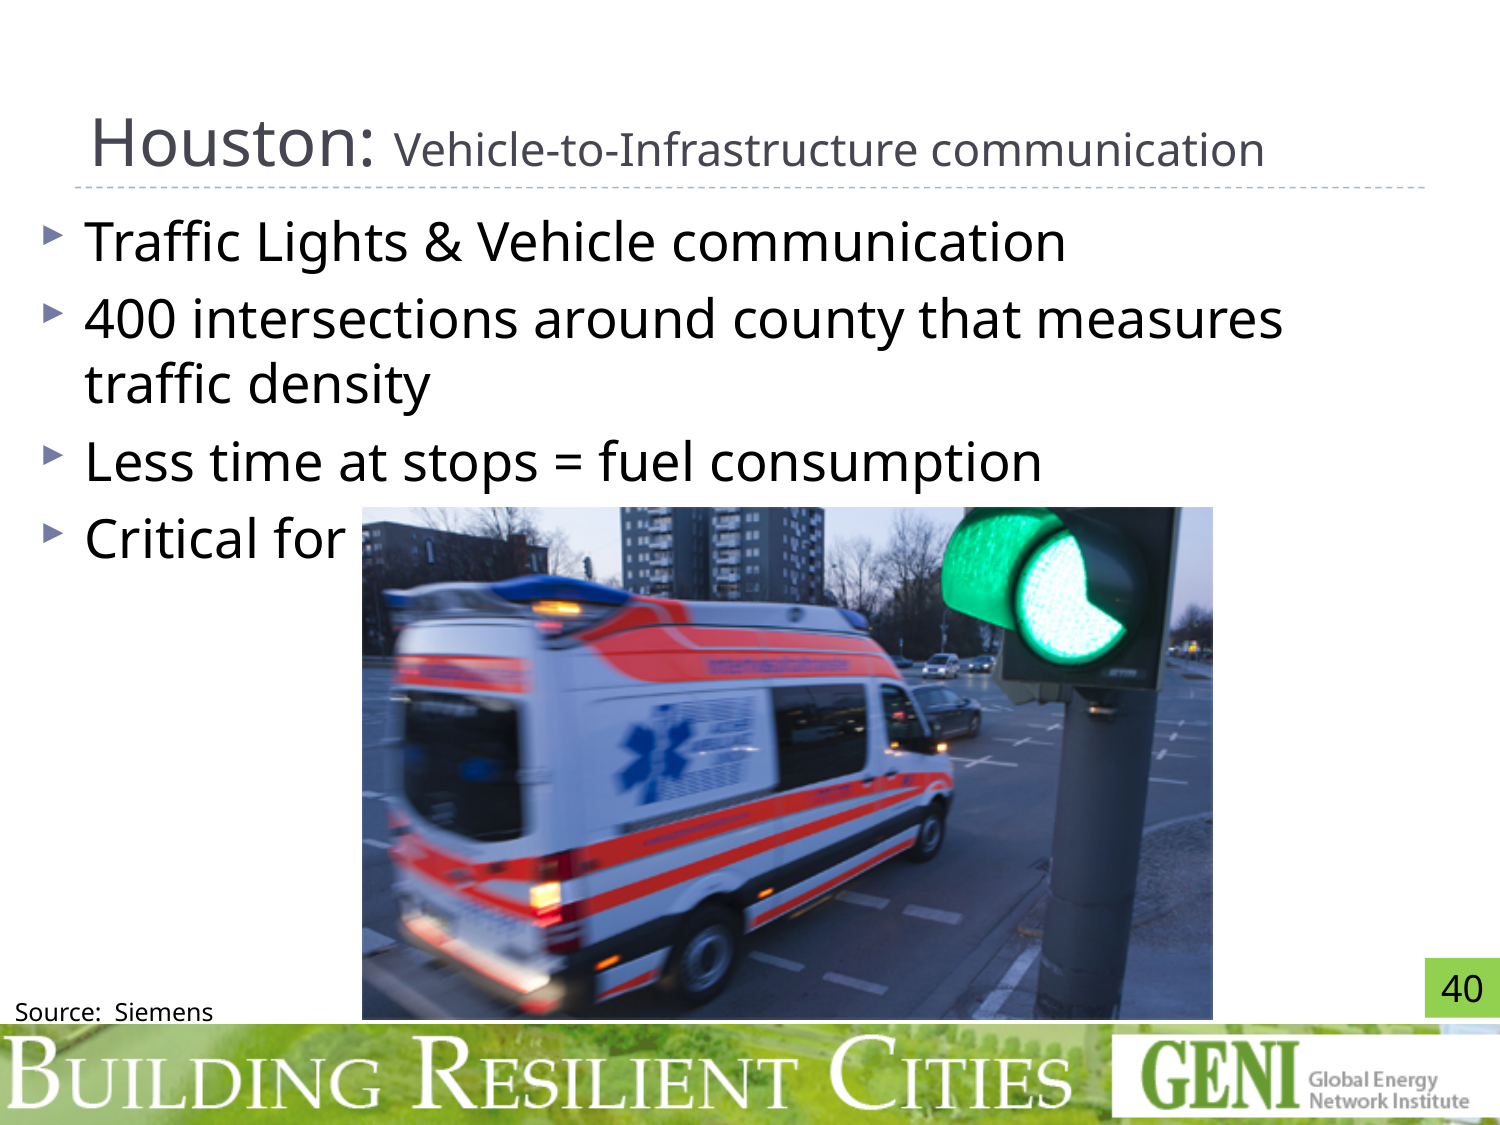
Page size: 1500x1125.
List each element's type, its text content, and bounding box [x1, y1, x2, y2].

text_box 40 [1424, 957, 1500, 1018]
picture [362, 507, 1213, 1020]
picture [0, 1024, 1500, 1125]
text_box Source: Siemens [0, 989, 356, 1024]
list Traffic Lights & Vehicle communication 400 intersections around county that measures traffic density Less time at stops = fuel consumption Critical for efficiency of evacuation purposes [24, 200, 1463, 1010]
title Houston: Vehicle-to-Infrastructure communication [75, 24, 1425, 188]
